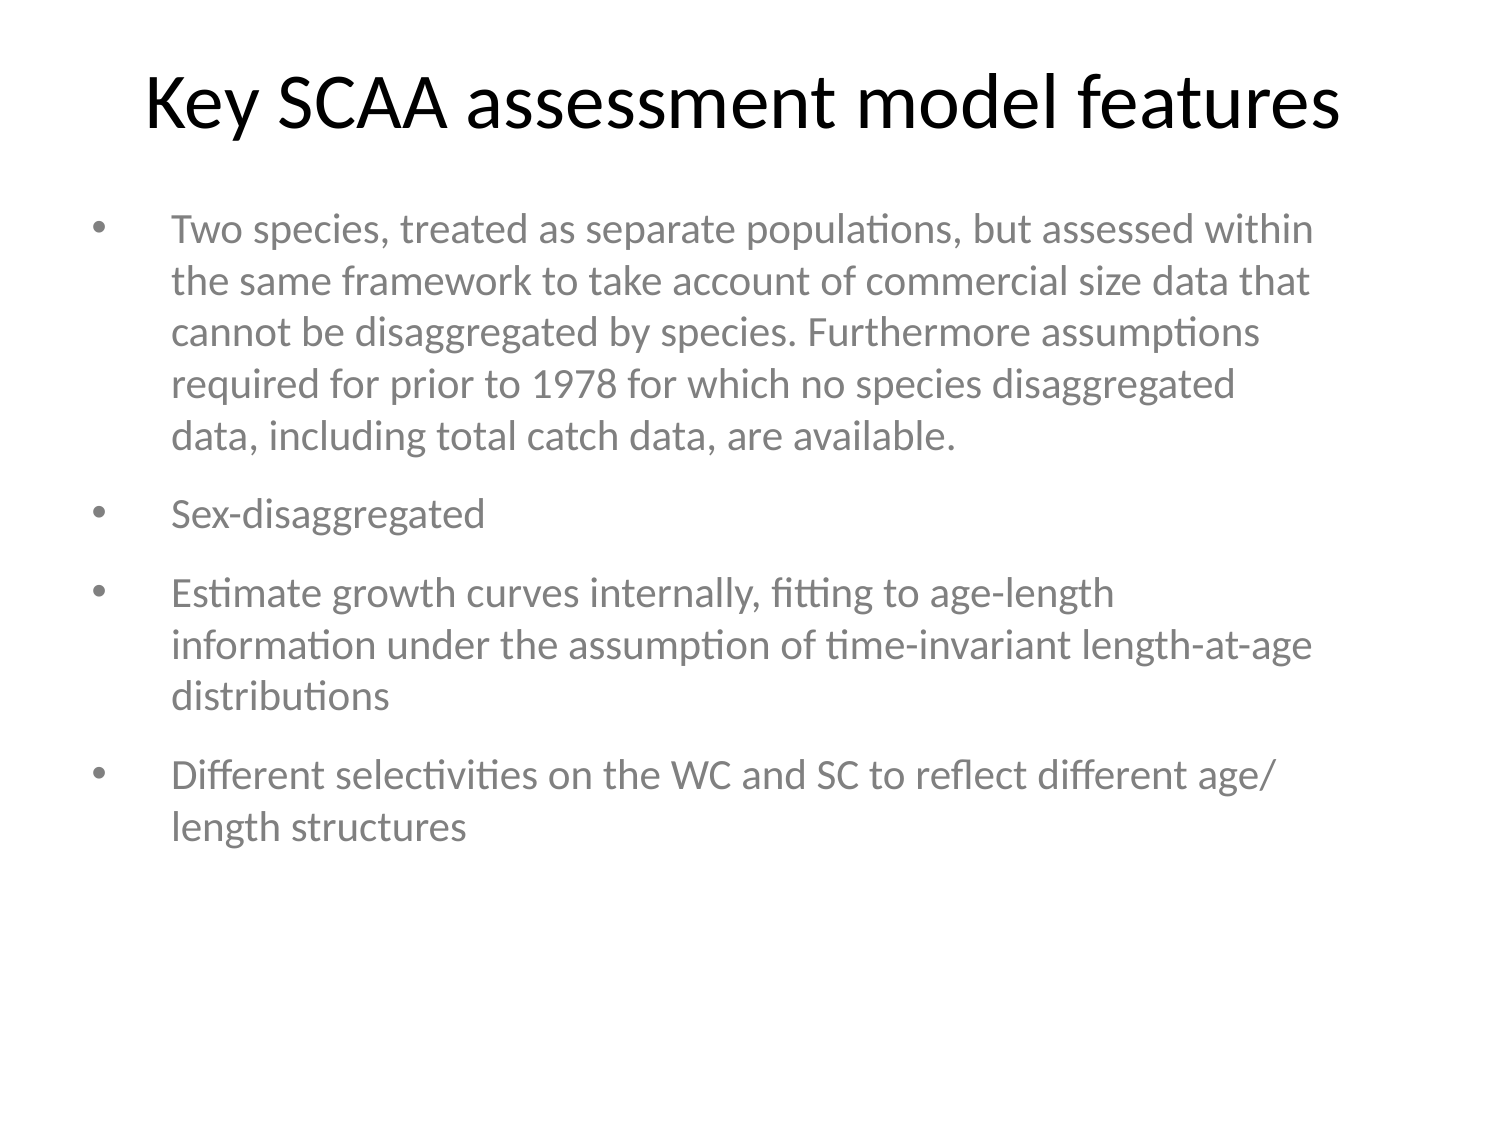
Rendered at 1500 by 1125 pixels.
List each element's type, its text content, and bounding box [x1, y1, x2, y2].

subtitle Two species, treated as separate populations, but assessed within the same framework to take account of commercial size data that cannot be disaggregated by species. Furthermore assumptions required for prior to 1978 for which no species disaggregated data, including total catch data, are available. Sex-disaggregated Estimate growth curves internally, fitting to age-length information under the assumption of time-invariant length-at-age distributions Different selectivities on the WC and SC to reflect different age/ length structures [76, 193, 1341, 858]
title Key SCAA assessment model features [35, 2, 1453, 192]
